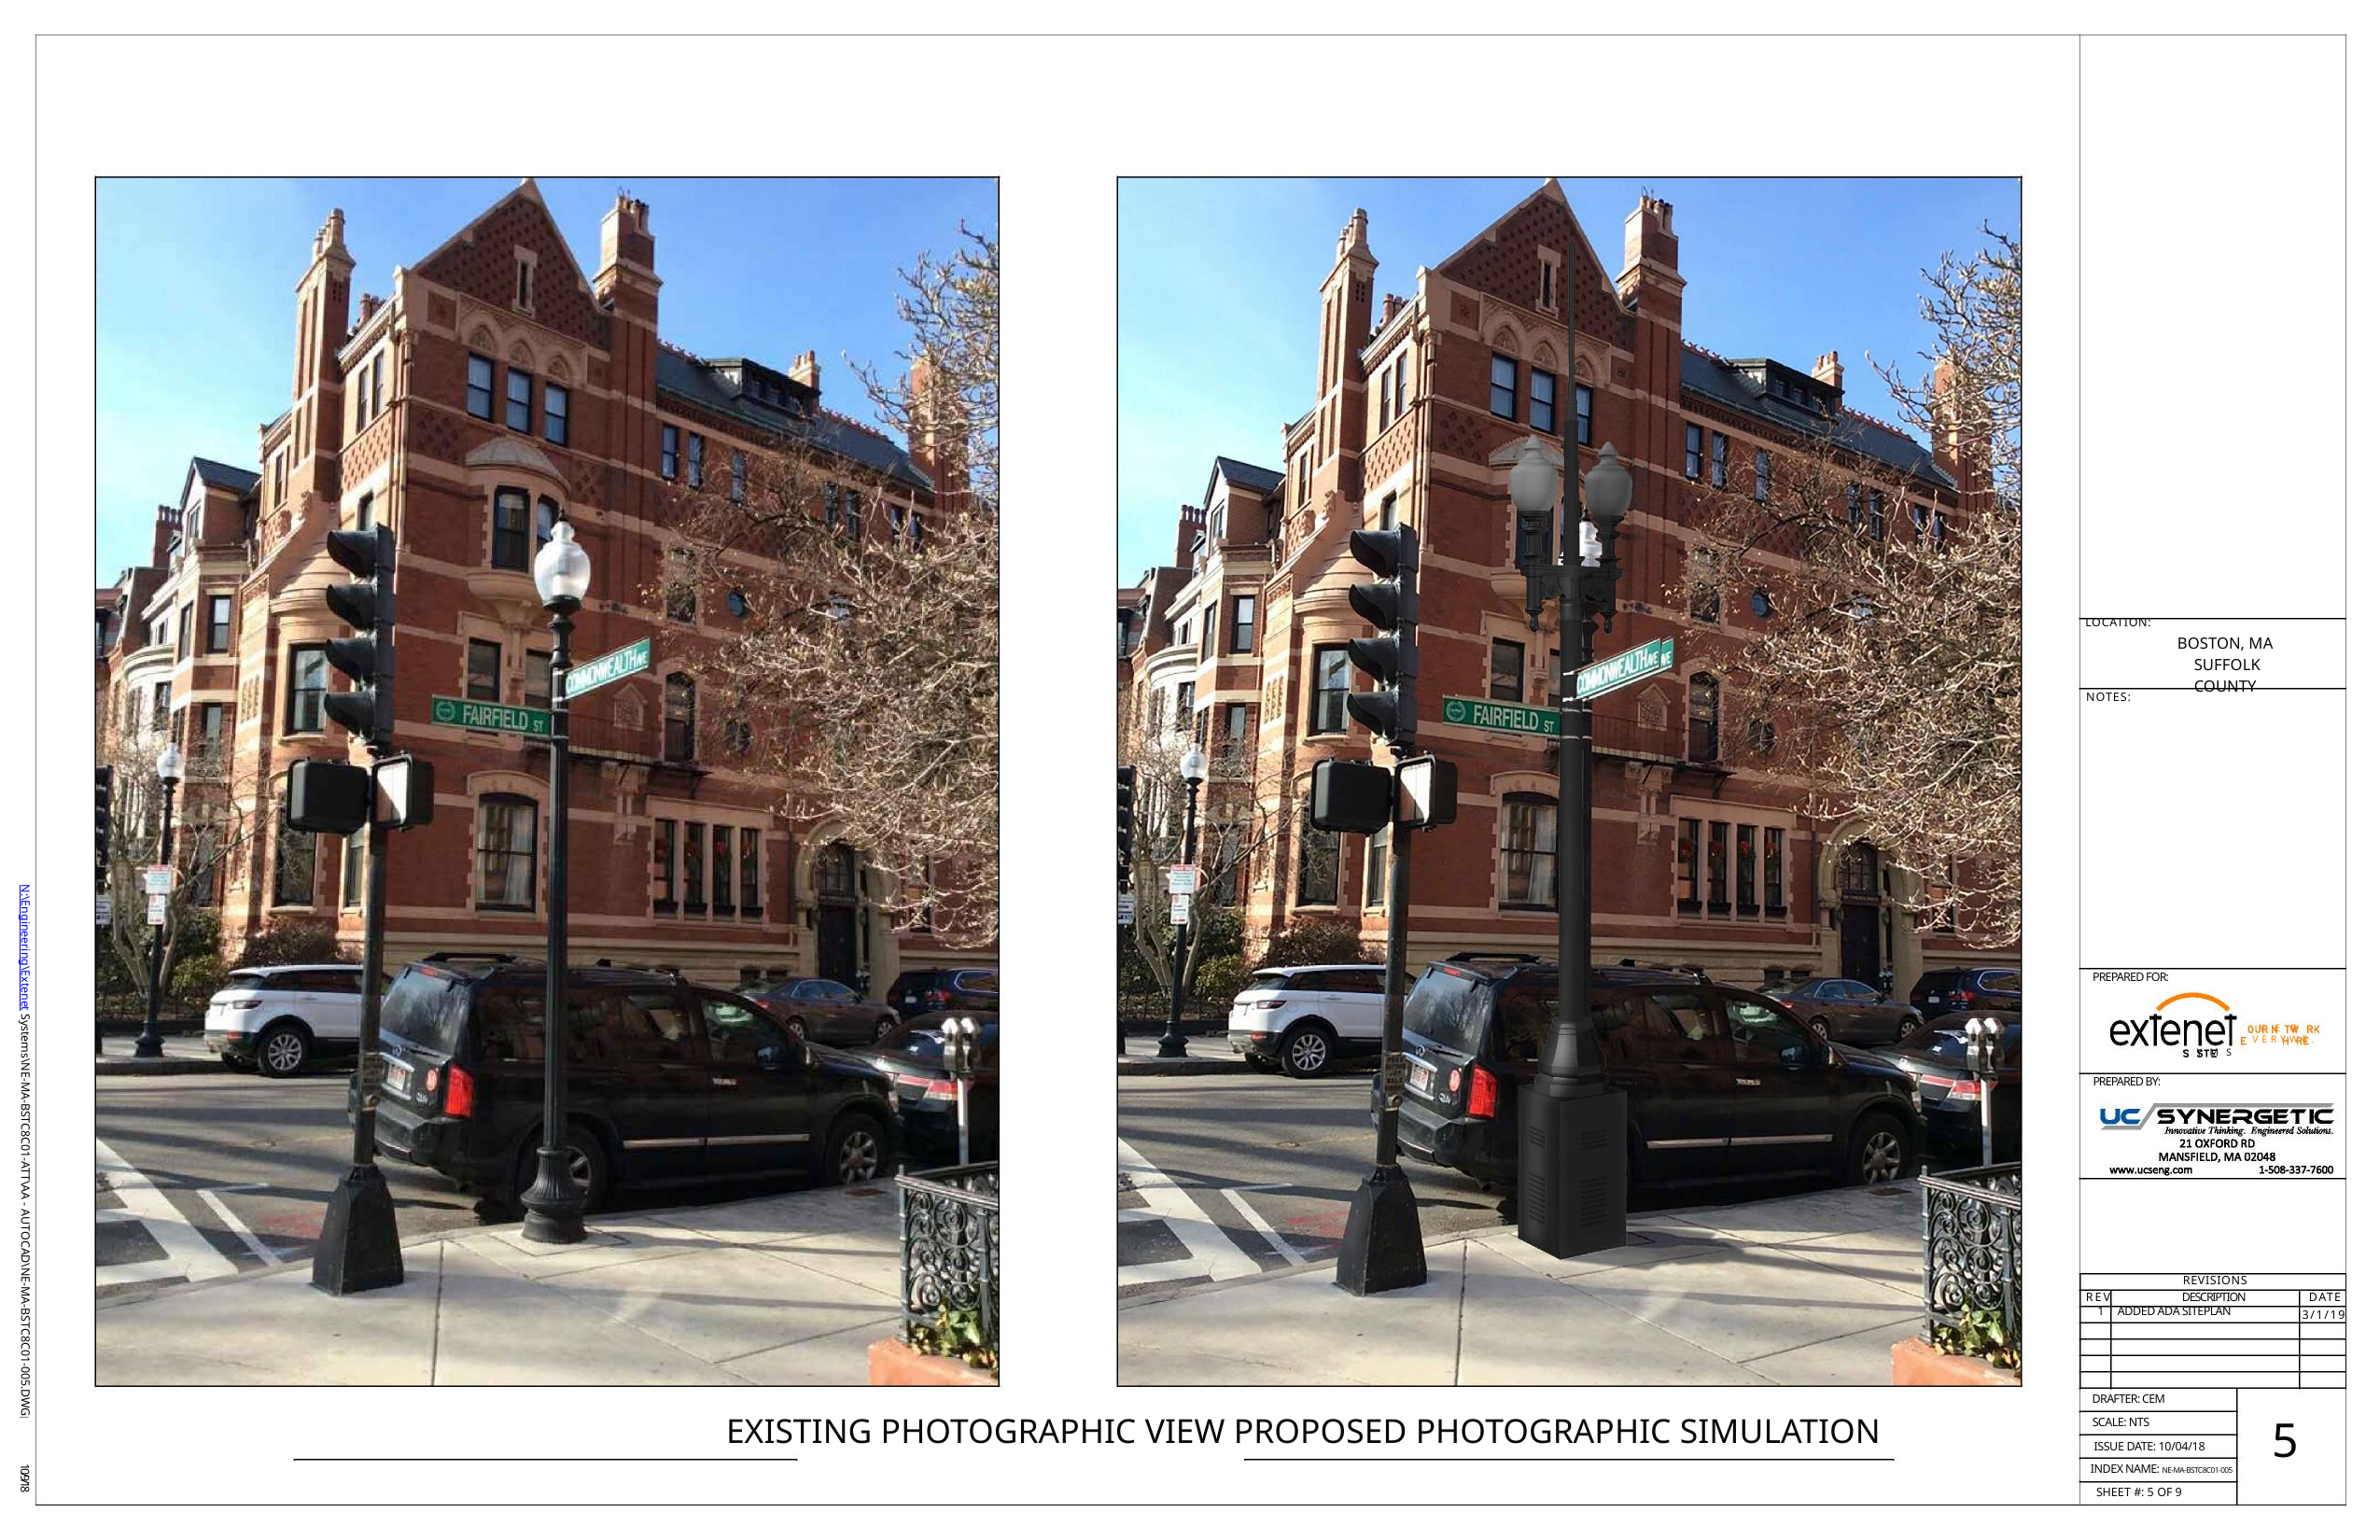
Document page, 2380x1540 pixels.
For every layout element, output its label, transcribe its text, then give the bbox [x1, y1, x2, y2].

picture [18, 35, 2346, 1505]
list 10/9/18 [14, 1463, 18, 1505]
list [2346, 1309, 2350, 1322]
